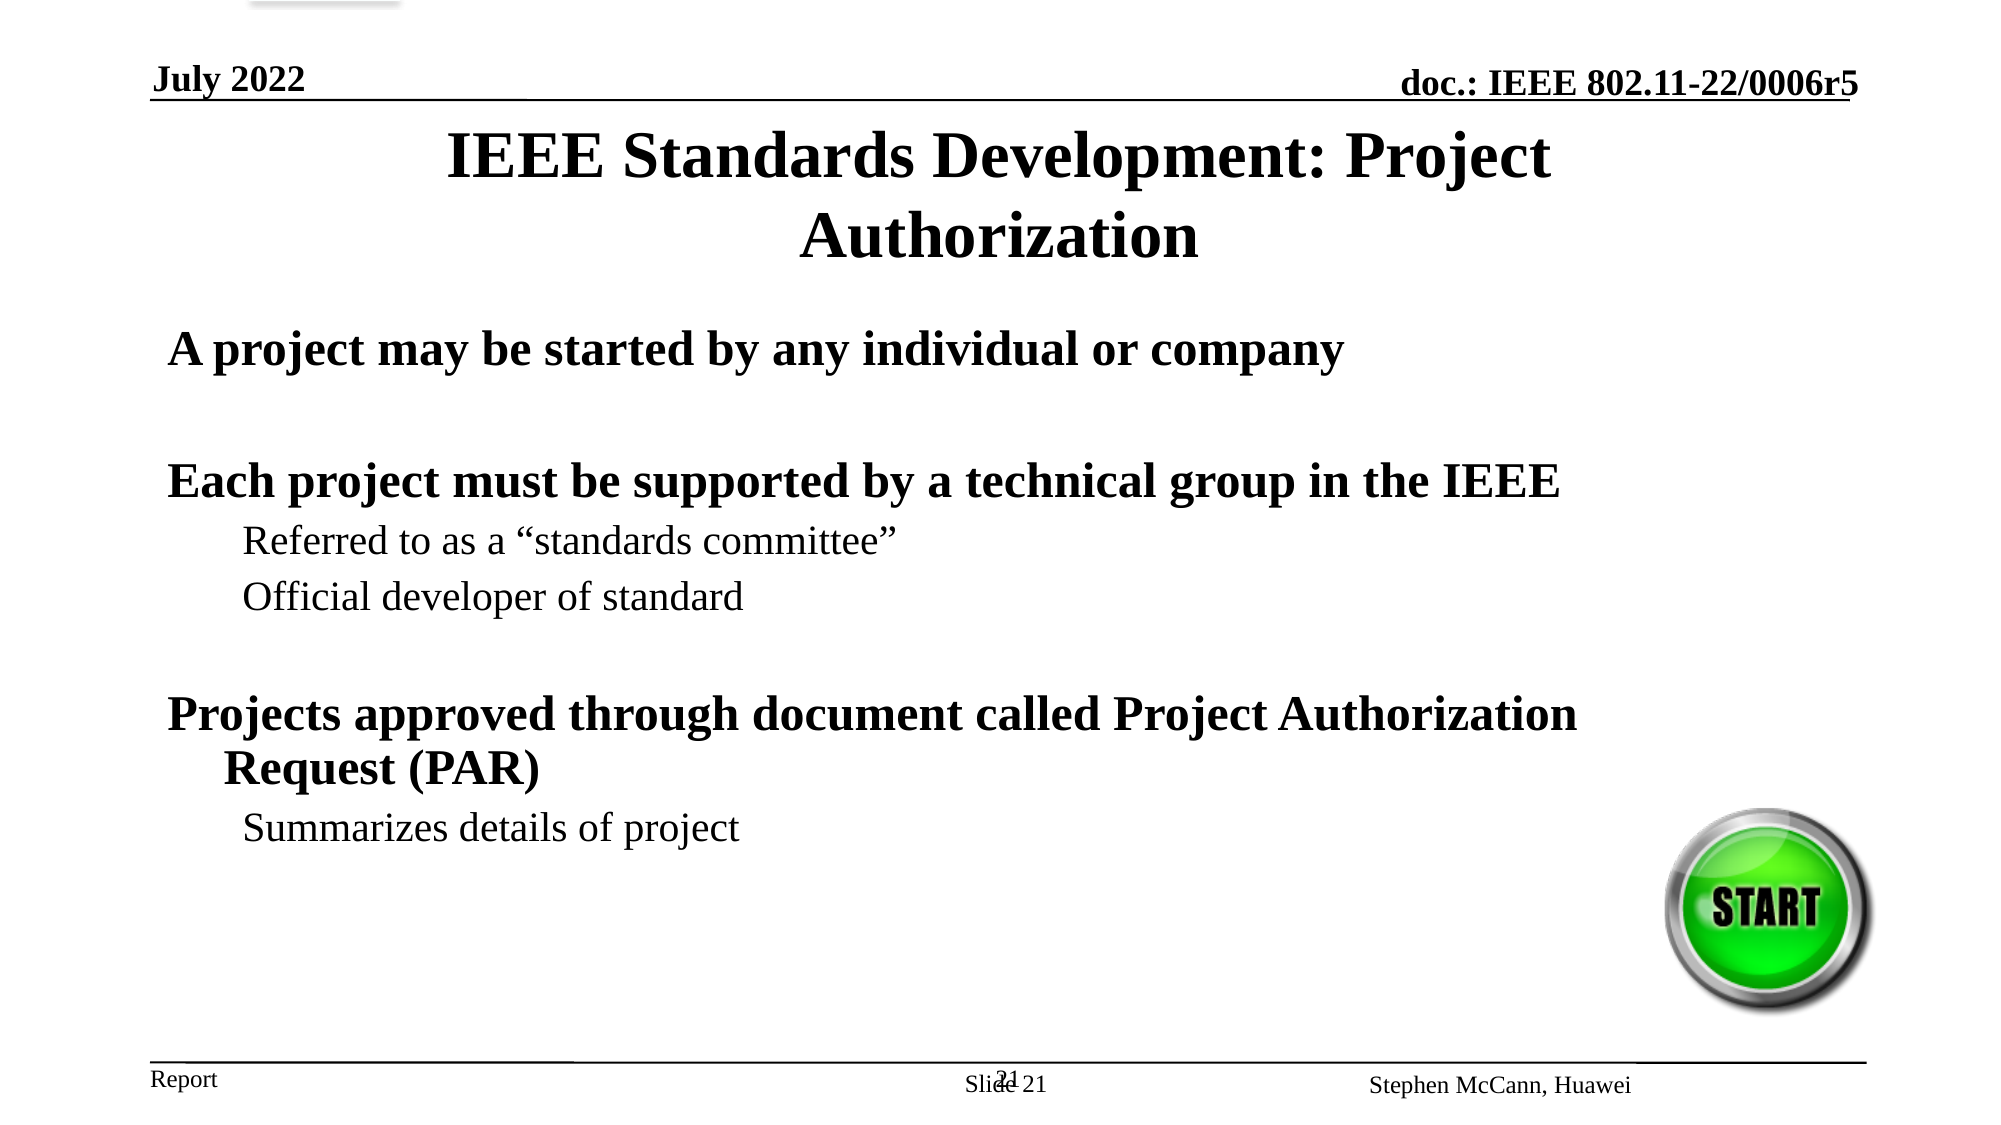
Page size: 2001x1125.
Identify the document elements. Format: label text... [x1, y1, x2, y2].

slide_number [152, 54, 563, 100]
text_box Slide 21 [949, 1060, 1088, 1098]
title IEEE Standards Development: Project Authorization [352, 128, 1648, 254]
list A project may be started by any individual or company Each project must be supported by a technical group in the IEEE Referred to as a “standards committee” Official developer of standard Projects approved through document called Project Authorization Request (PAR) Summarizes details of project [152, 314, 1751, 940]
picture [1651, 774, 1878, 1040]
slide_number 21 [950, 1061, 1067, 1123]
text_box Stephen McCann, Huawei [1354, 1061, 1907, 1100]
